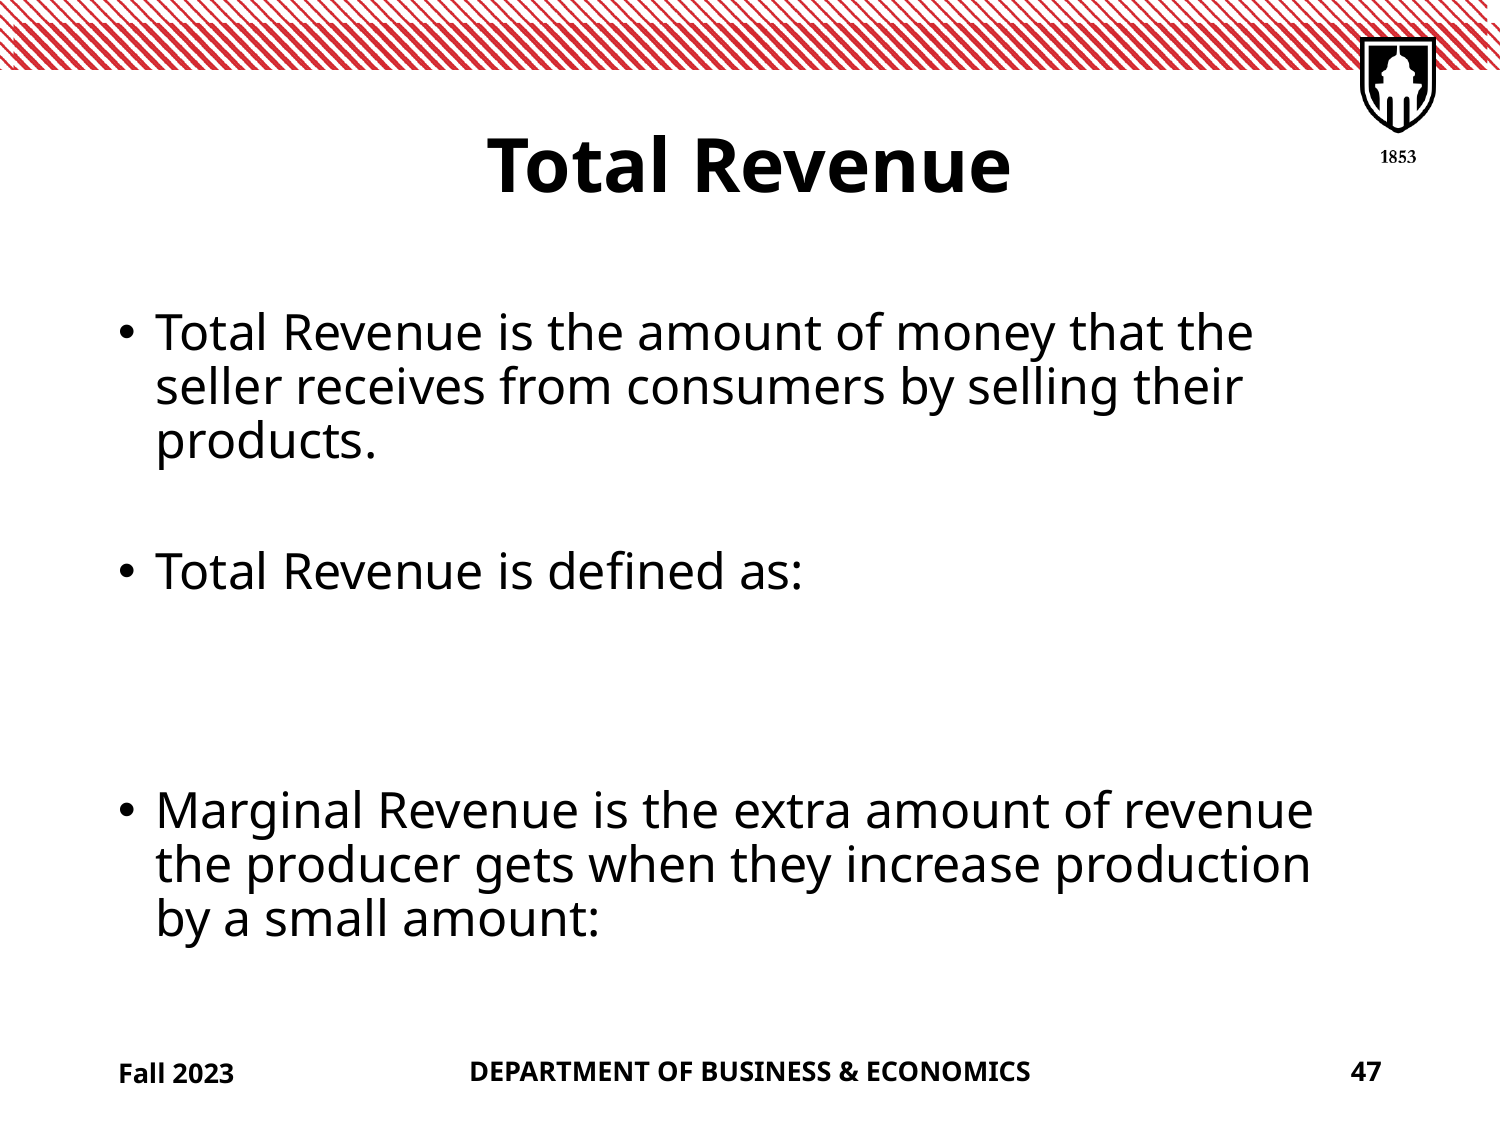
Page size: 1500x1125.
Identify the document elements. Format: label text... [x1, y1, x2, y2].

slide_number 47 [1059, 1042, 1397, 1103]
slide_number Fall 2023 [103, 1042, 277, 1103]
footer DEPARTMENT OF BUSINESS & ECONOMICS [277, 1042, 1059, 1103]
title Total Revenue [103, 59, 1397, 278]
picture [0, 0, 1500, 163]
